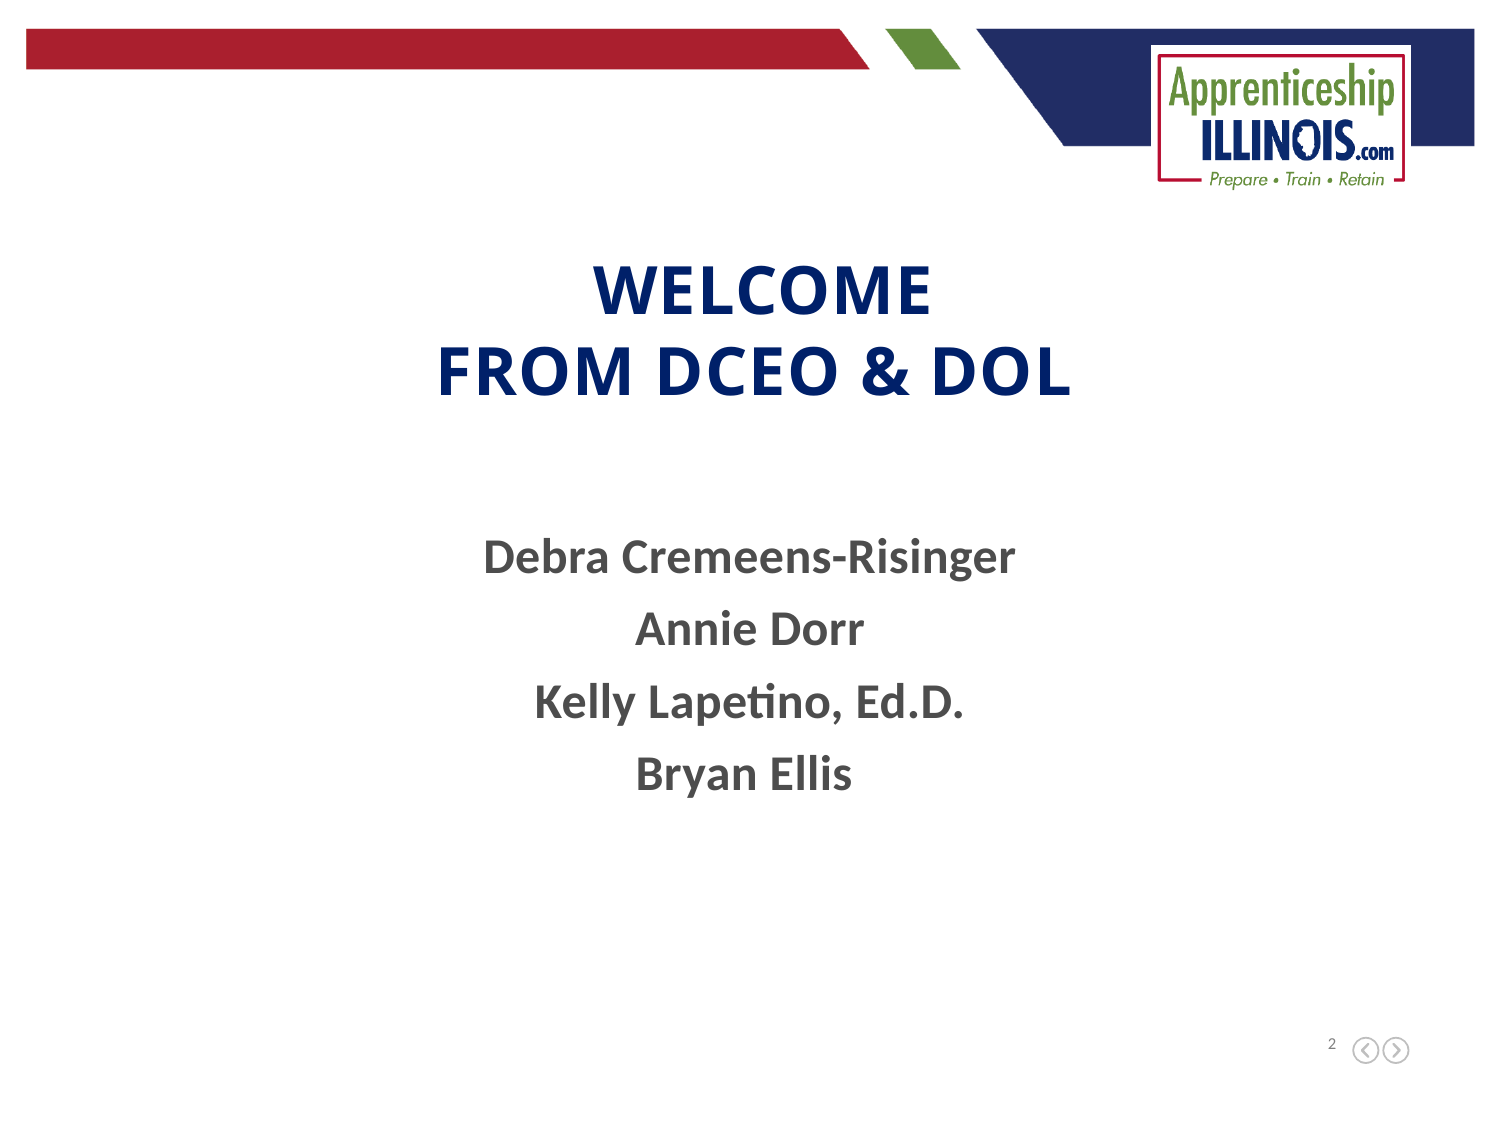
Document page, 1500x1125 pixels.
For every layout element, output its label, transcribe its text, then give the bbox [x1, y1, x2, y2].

list Welcome From dceo & dol [111, 248, 1416, 407]
picture [0, 2, 1500, 193]
text_box Debra Cremeens-Risinger Annie Dorr Kelly Lapetino, Ed.D. Bryan Ellis [97, 523, 1403, 874]
